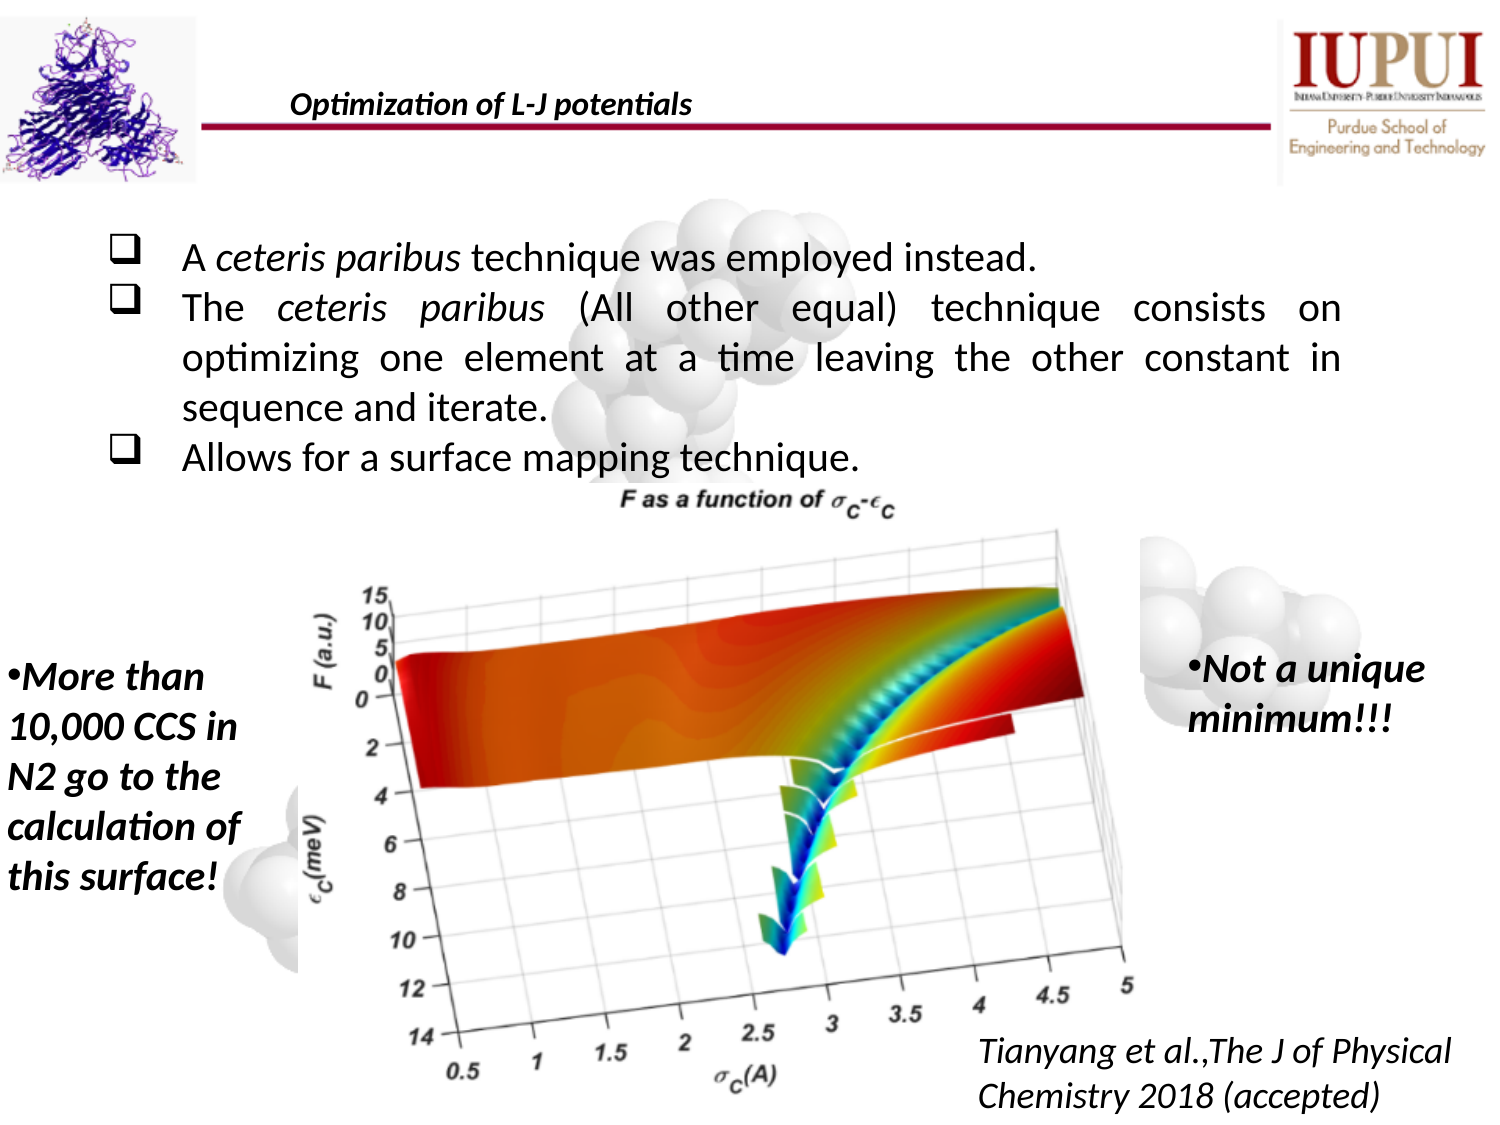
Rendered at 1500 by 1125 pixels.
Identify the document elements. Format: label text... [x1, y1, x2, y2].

text_box Not a unique minimum!!! [1172, 633, 1500, 793]
text_box A ceteris paribus technique was employed instead. The ceteris paribus (All other equal) technique consists on optimizing one element at a time leaving the other constant in sequence and iterate. Allows for a surface mapping technique. [92, 222, 1358, 488]
picture [0, 0, 1500, 1125]
text_box Tianyang et al.,The J of Physical Chemistry 2018 (accepted) [963, 1018, 1481, 1124]
text_box Optimization of L-J potentials [274, 74, 1163, 130]
text_box More than 10,000 CCS in N2 go to the calculation of this surface! [0, 641, 298, 952]
